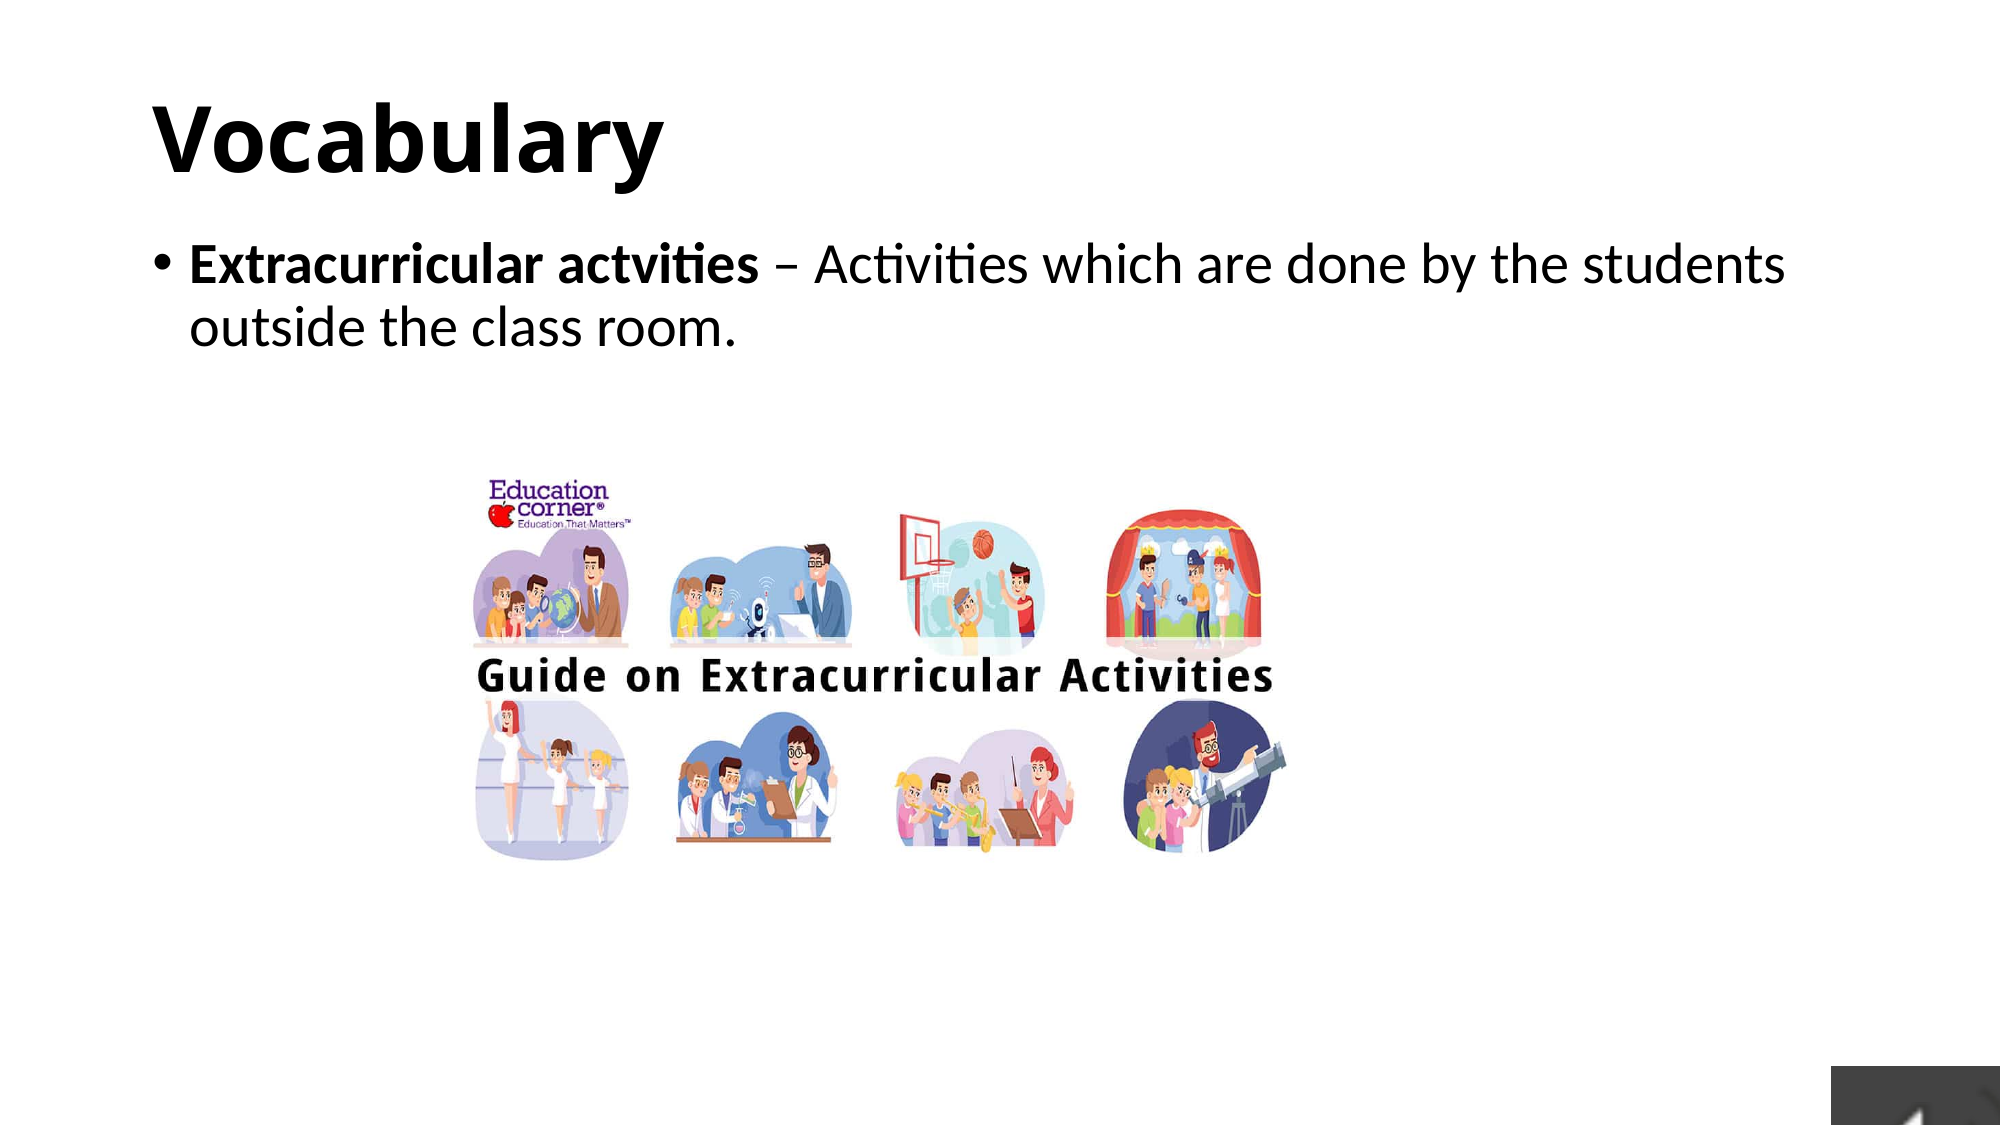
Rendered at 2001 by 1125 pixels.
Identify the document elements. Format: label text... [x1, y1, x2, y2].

list Extracurricular actvities – Activities which are done by the students outside the class room. [137, 226, 1884, 1014]
picture [1621, 855, 2000, 1125]
picture [469, 468, 1290, 899]
title Vocabulary [137, 59, 1863, 226]
